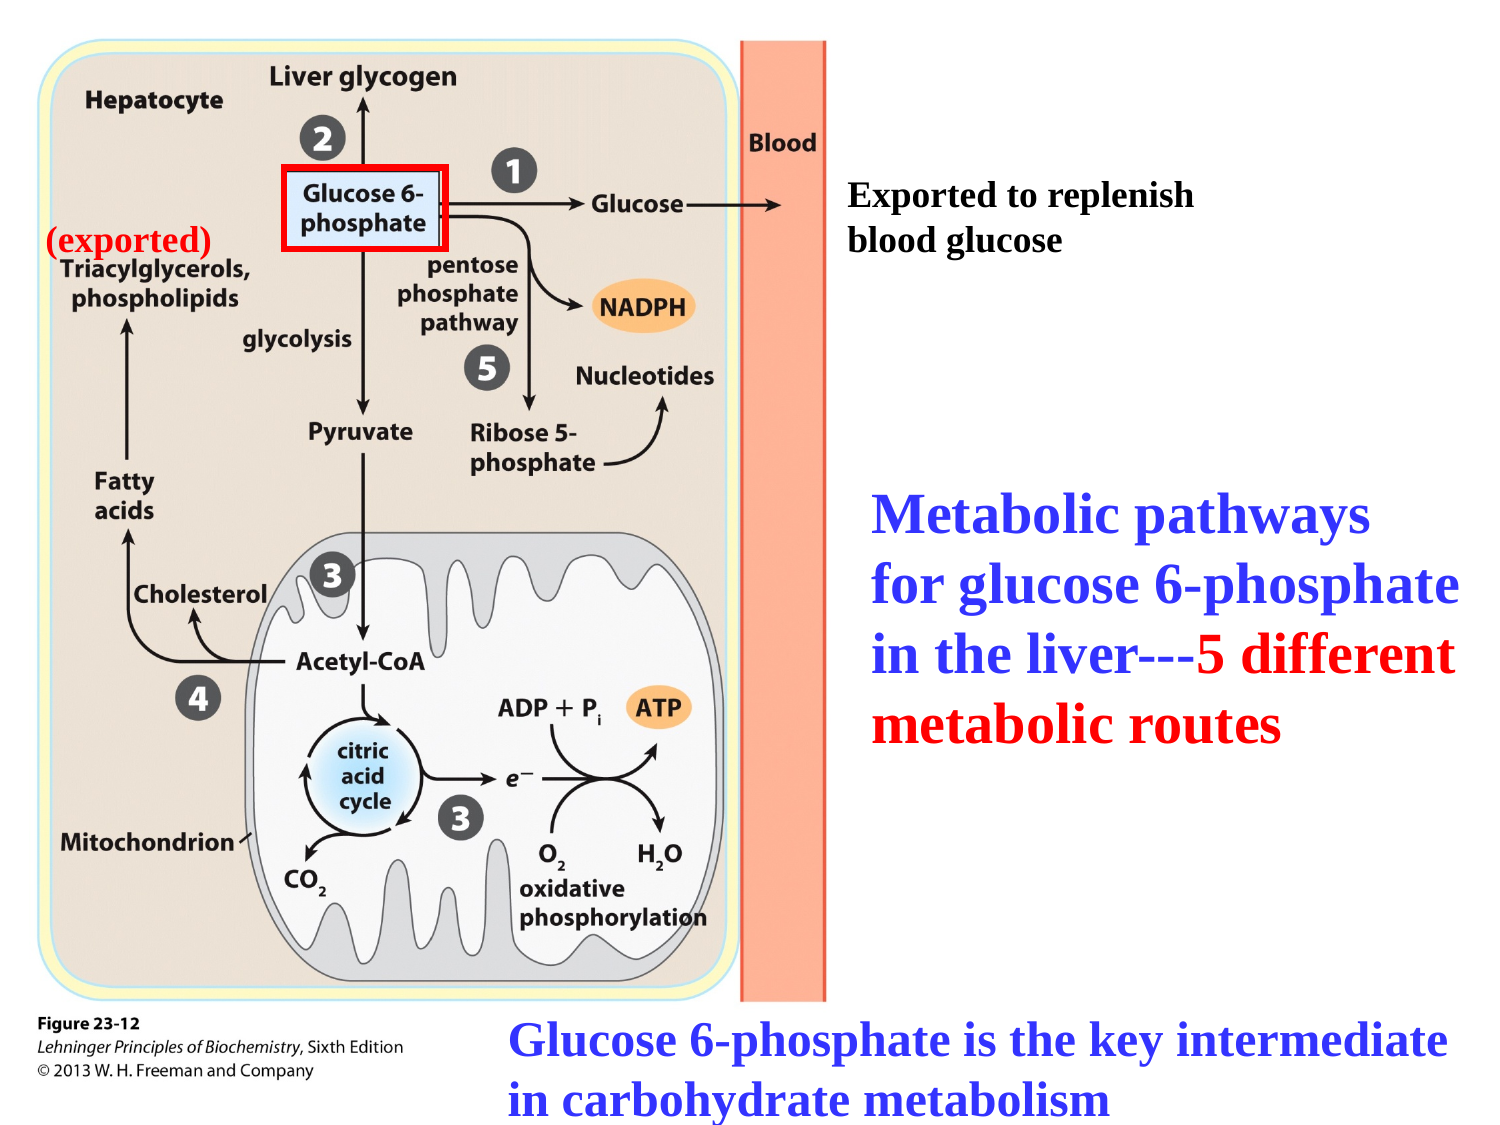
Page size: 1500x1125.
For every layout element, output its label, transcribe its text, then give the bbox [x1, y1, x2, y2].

text_box Metabolic pathways for glucose 6-phosphate in the liver---5 different metabolic routes [856, 467, 1483, 763]
text_box Glucose 6-phosphate is the key intermediate in carbohydrate metabolism [492, 999, 1500, 1125]
text_box Exported to replenish blood glucose [837, 162, 1500, 268]
picture [29, 30, 833, 1083]
